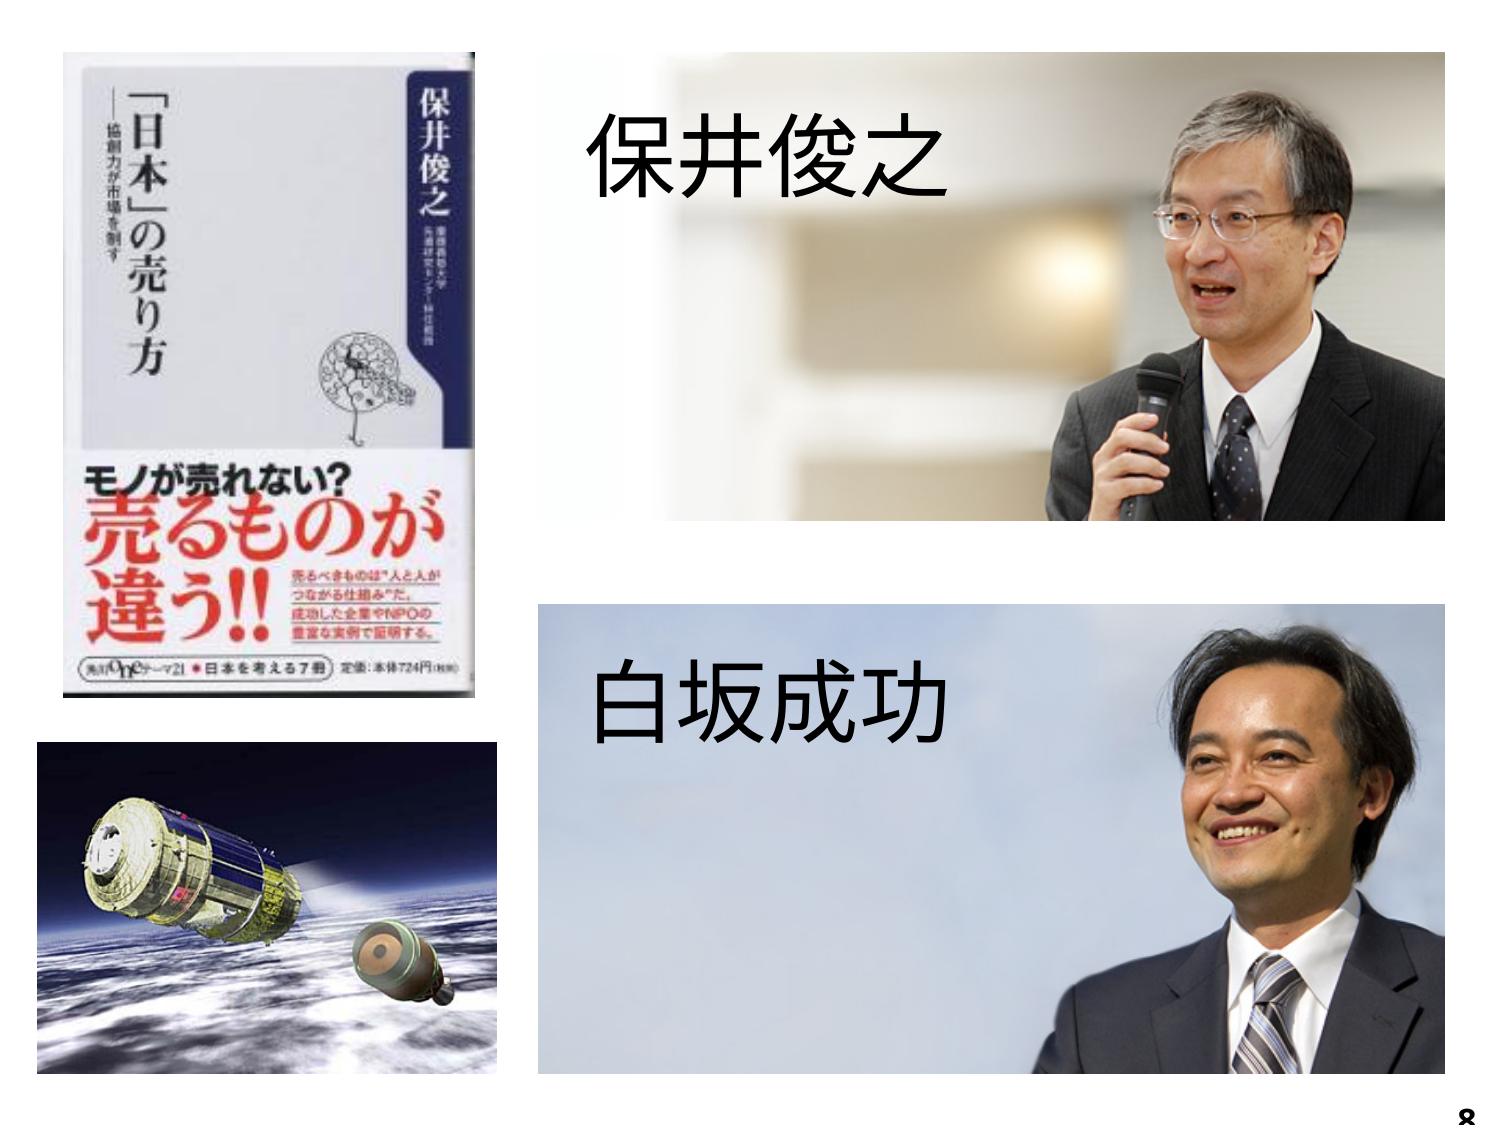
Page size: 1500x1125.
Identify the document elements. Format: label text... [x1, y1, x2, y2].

picture [37, 742, 498, 1074]
text_box 8 [1370, 1068, 1492, 1115]
picture [537, 604, 1445, 1074]
picture [537, 51, 1445, 522]
picture [63, 51, 475, 699]
